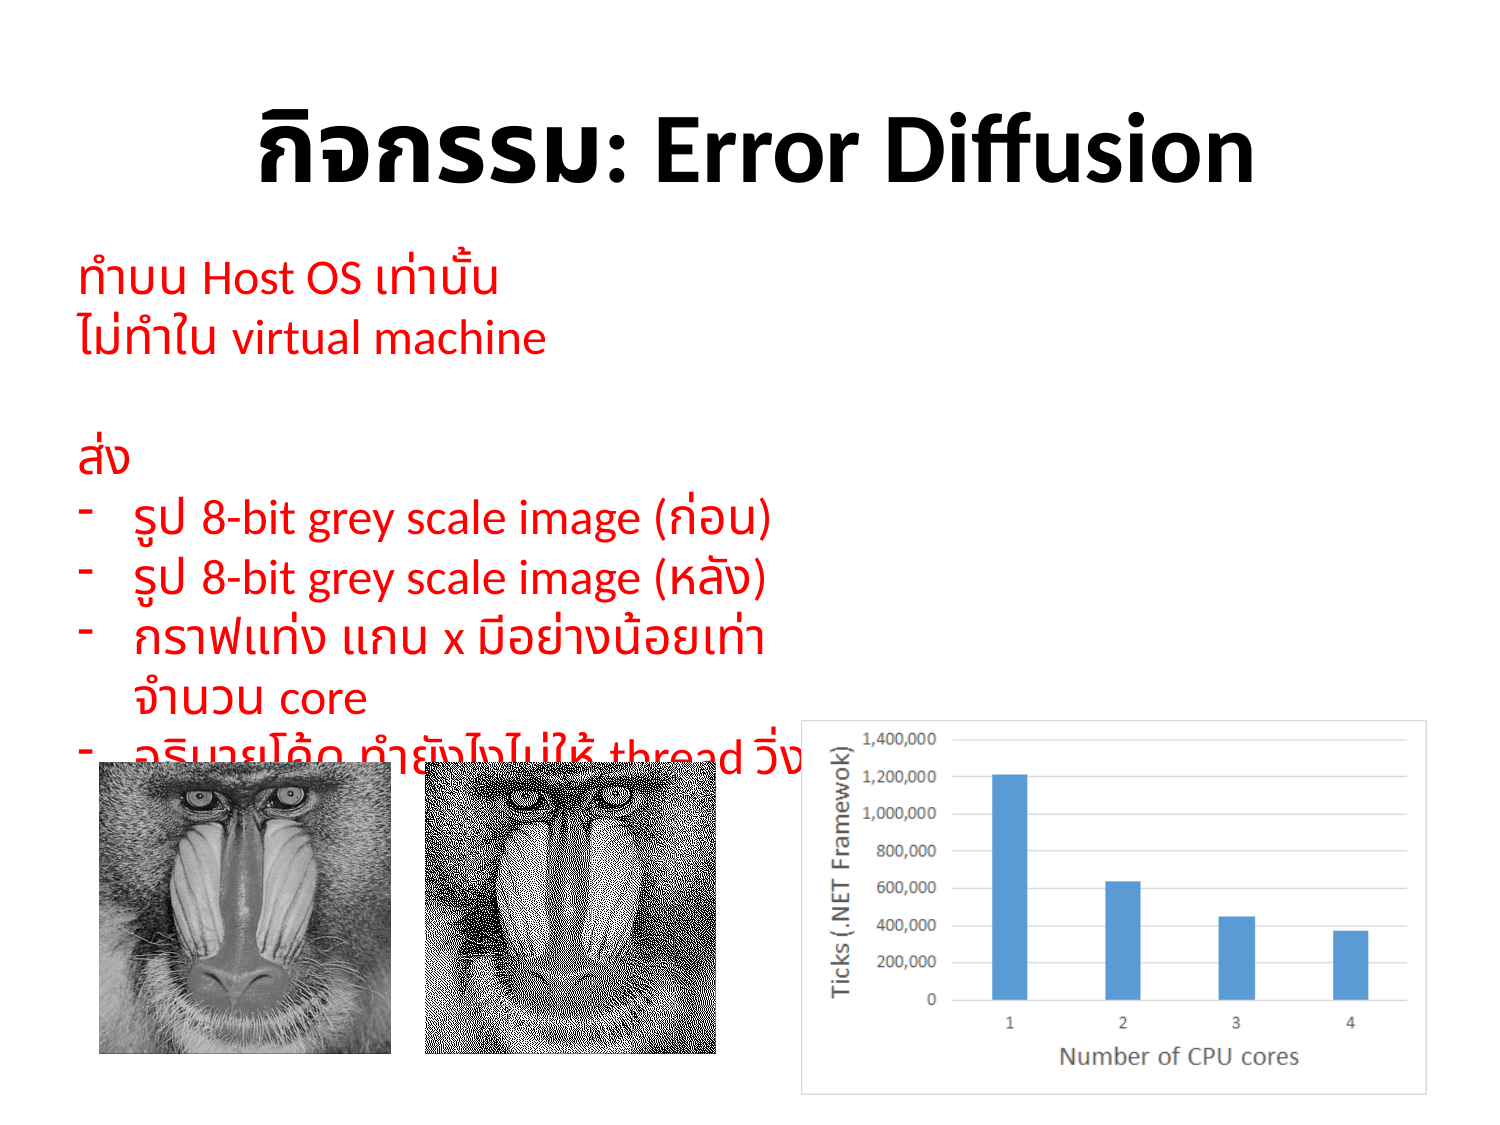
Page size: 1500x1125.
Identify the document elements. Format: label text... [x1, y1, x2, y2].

text_box ทำบน Host OS เท่านั้น ไม่ทำใน virtual machine ส่ง รูป 8-bit grey scale image (ก่อน) รูป 8-bit grey scale image (หลัง) กราฟแท่ง แกน x มีอย่างน้อยเท่าจำนวน core อธิบายโค้ด ทำยังไงไม่ให้ thread วิ่งแซงกัน [62, 237, 863, 853]
picture [800, 720, 1427, 1096]
text_box กิจกรรม: Error Diffusion [87, 75, 1425, 210]
picture [424, 762, 716, 1054]
picture [99, 762, 391, 1054]
